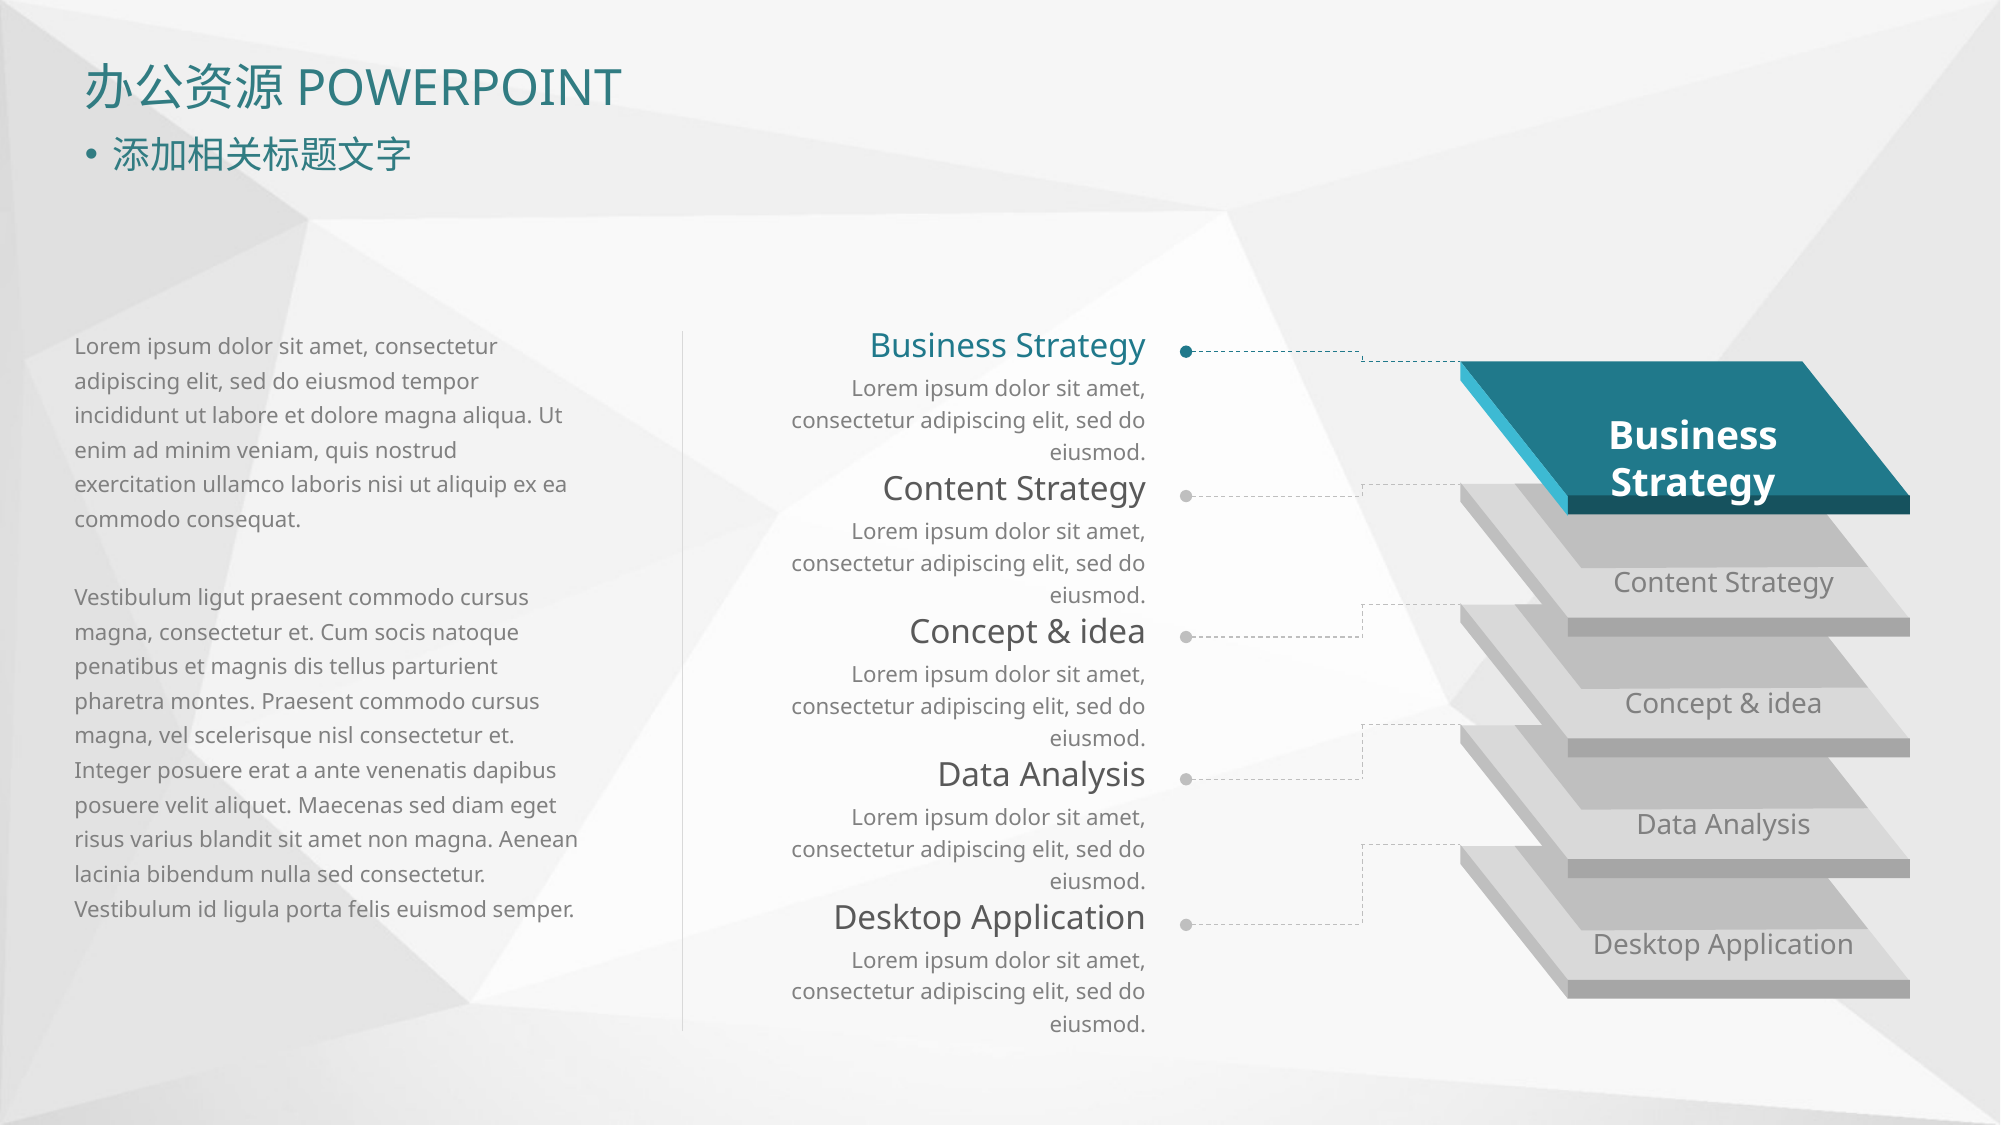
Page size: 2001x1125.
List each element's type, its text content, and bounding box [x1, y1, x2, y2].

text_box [1460, 879, 1910, 999]
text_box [719, 602, 1162, 745]
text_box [1186, 351, 1461, 362]
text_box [1460, 516, 1910, 637]
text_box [1186, 603, 1461, 638]
text_box Lorem ipsum dolor sit amet, consectetur adipiscing elit, sed do eiusmod tempor incididunt ut labore et dolore magna aliqua. Ut enim ad minim veniam, quis nostrud exercitation ullamco laboris nisi ut aliquip ex ea commodo consequat. Vestibulum ligut praesent commodo cursus magna, consectetur et. Cum socis natoque penatibus et magnis dis tellus parturient pharetra montes. Praesent commodo cursus magna, vel scelerisque nisl consectetur et. Integer posuere erat a ante venenatis dapibus posuere velit aliquet. Maecenas sed diam eget risus varius blandit sit amet non magna. Aenean lacinia bibendum nulla sed consectetur. Vestibulum id ligula porta felis euismod semper. [59, 316, 596, 952]
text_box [719, 745, 1162, 888]
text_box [1186, 724, 1461, 780]
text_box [1460, 758, 1910, 879]
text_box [1186, 484, 1461, 497]
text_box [719, 888, 1162, 1032]
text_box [719, 459, 1162, 602]
picture [0, 0, 2001, 1125]
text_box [719, 316, 1162, 459]
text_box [1460, 637, 1910, 758]
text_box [1186, 844, 1461, 925]
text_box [1460, 361, 1910, 516]
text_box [69, 47, 1189, 184]
